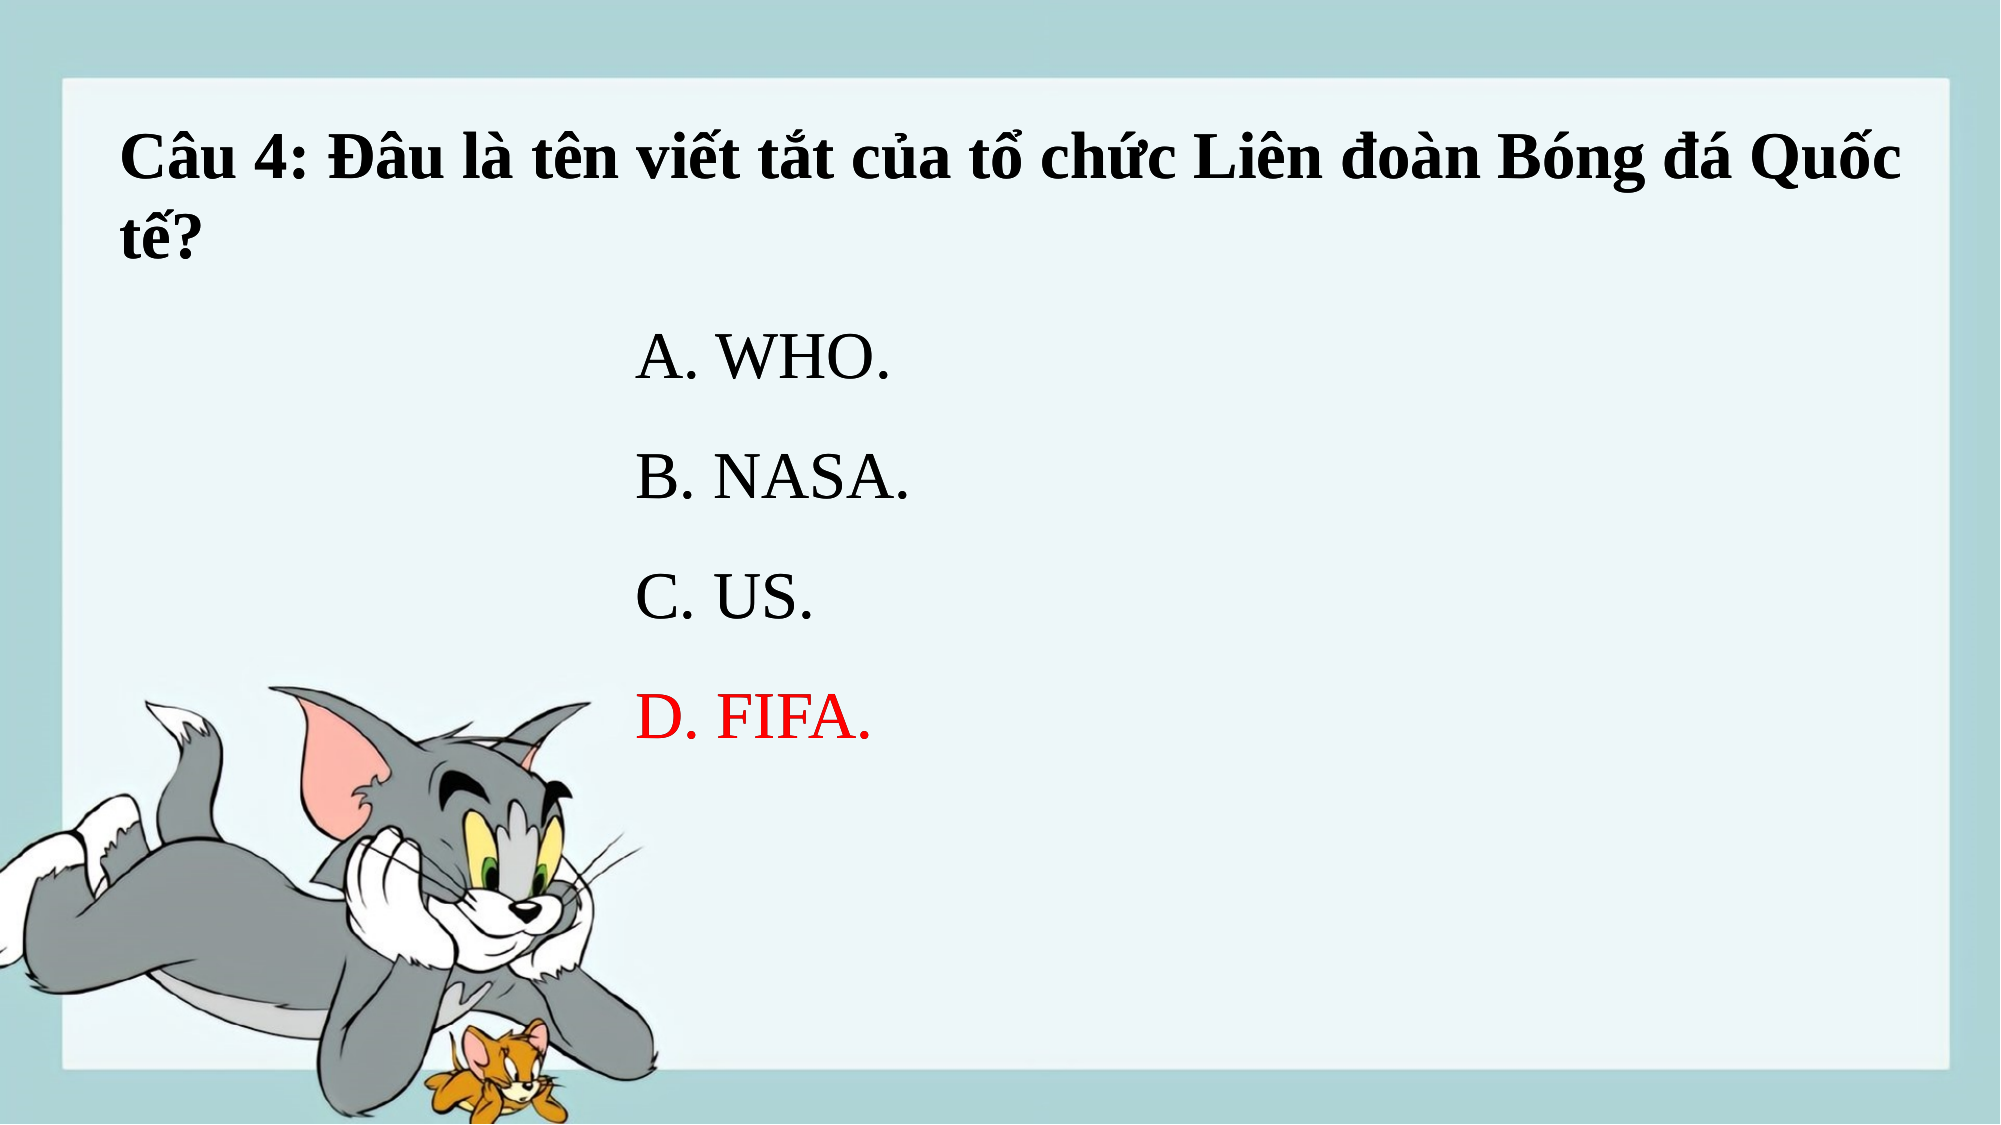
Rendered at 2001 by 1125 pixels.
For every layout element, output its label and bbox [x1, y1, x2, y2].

list [0, 0, 2000, 1124]
